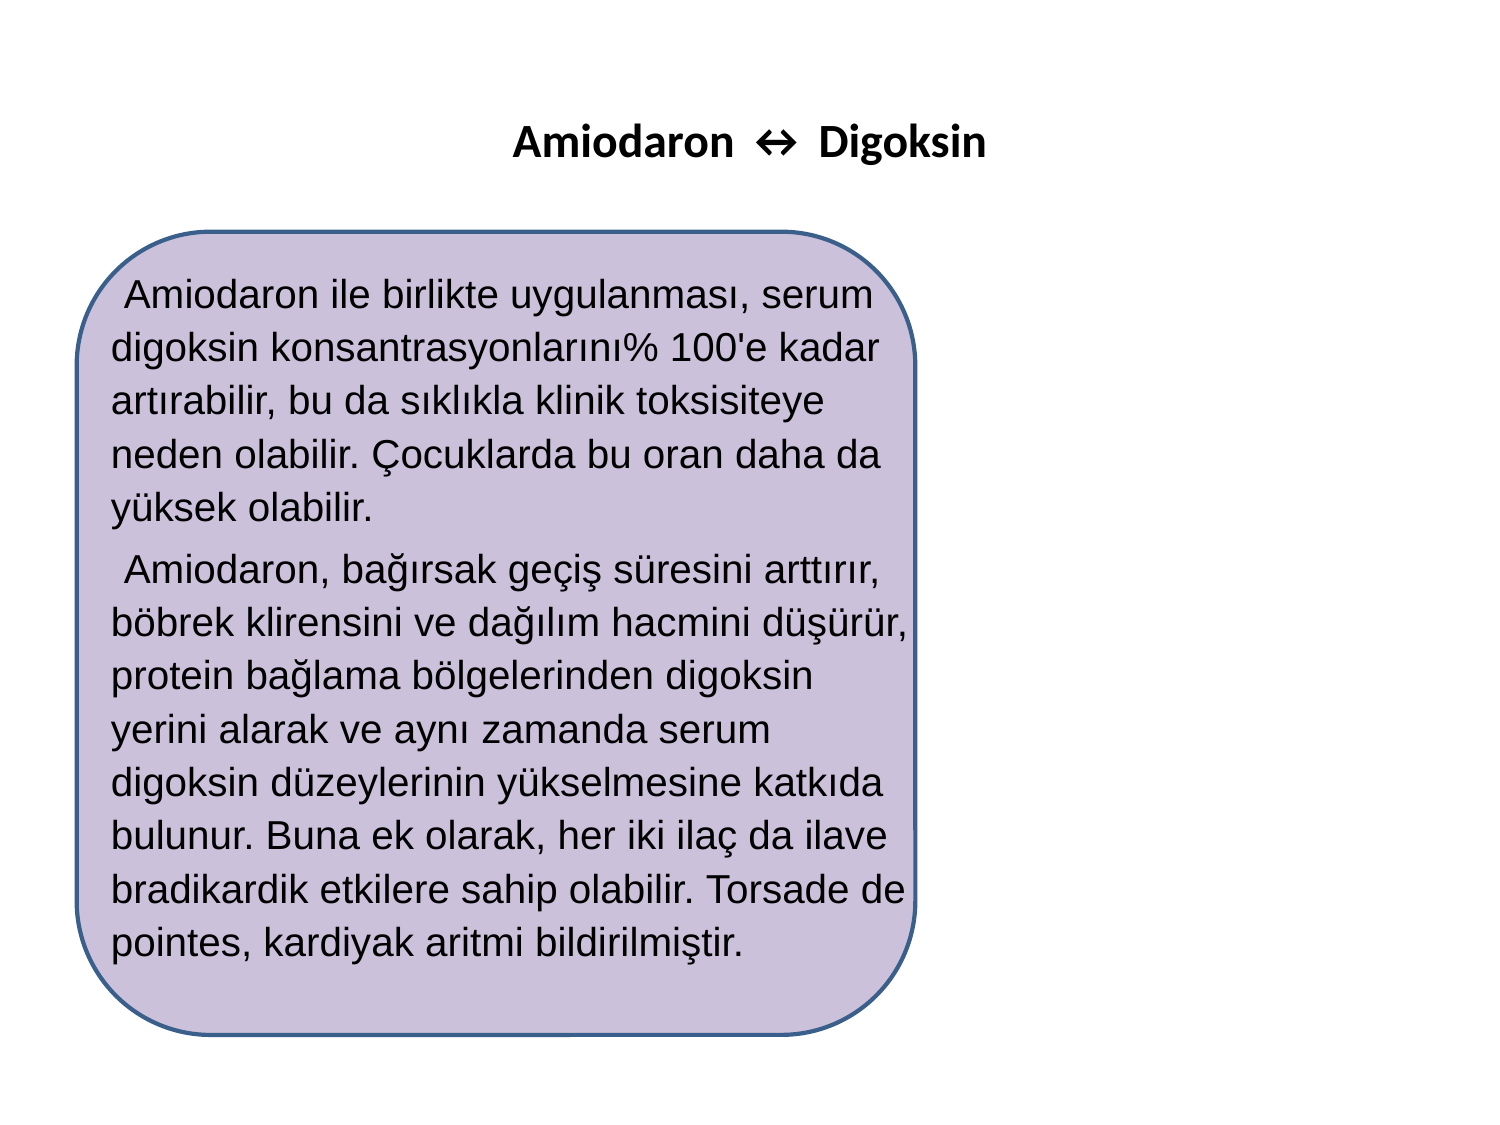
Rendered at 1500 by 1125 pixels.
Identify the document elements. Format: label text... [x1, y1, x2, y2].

text_box [131, 233, 861, 255]
title Amiodaron ↔ Digoksin [75, 45, 1425, 233]
text_box [115, 998, 877, 1038]
list Amiodaron ile birlikte uygulanması, serum digoksin konsantrasyonlarını% 100'e kadar artırabilir, bu da sıklıkla klinik toksisiteye neden olabilir. Çocuklarda bu oran daha da yüksek olabilir. Amiodaron, bağırsak geçiş süresini arttırır, böbrek klirensini ve dağılım hacmini düşürür, protein bağlama bölgelerinden digoksin yerini alarak ve aynı zamanda serum digoksin düzeylerinin yükselmesine katkıda bulunur. Buna ek olarak, her iki ilaç da ilave bradikardik etkilere sahip olabilir. Torsade de pointes, kardiyak aritmi bildirilmiştir. [41, 255, 929, 998]
